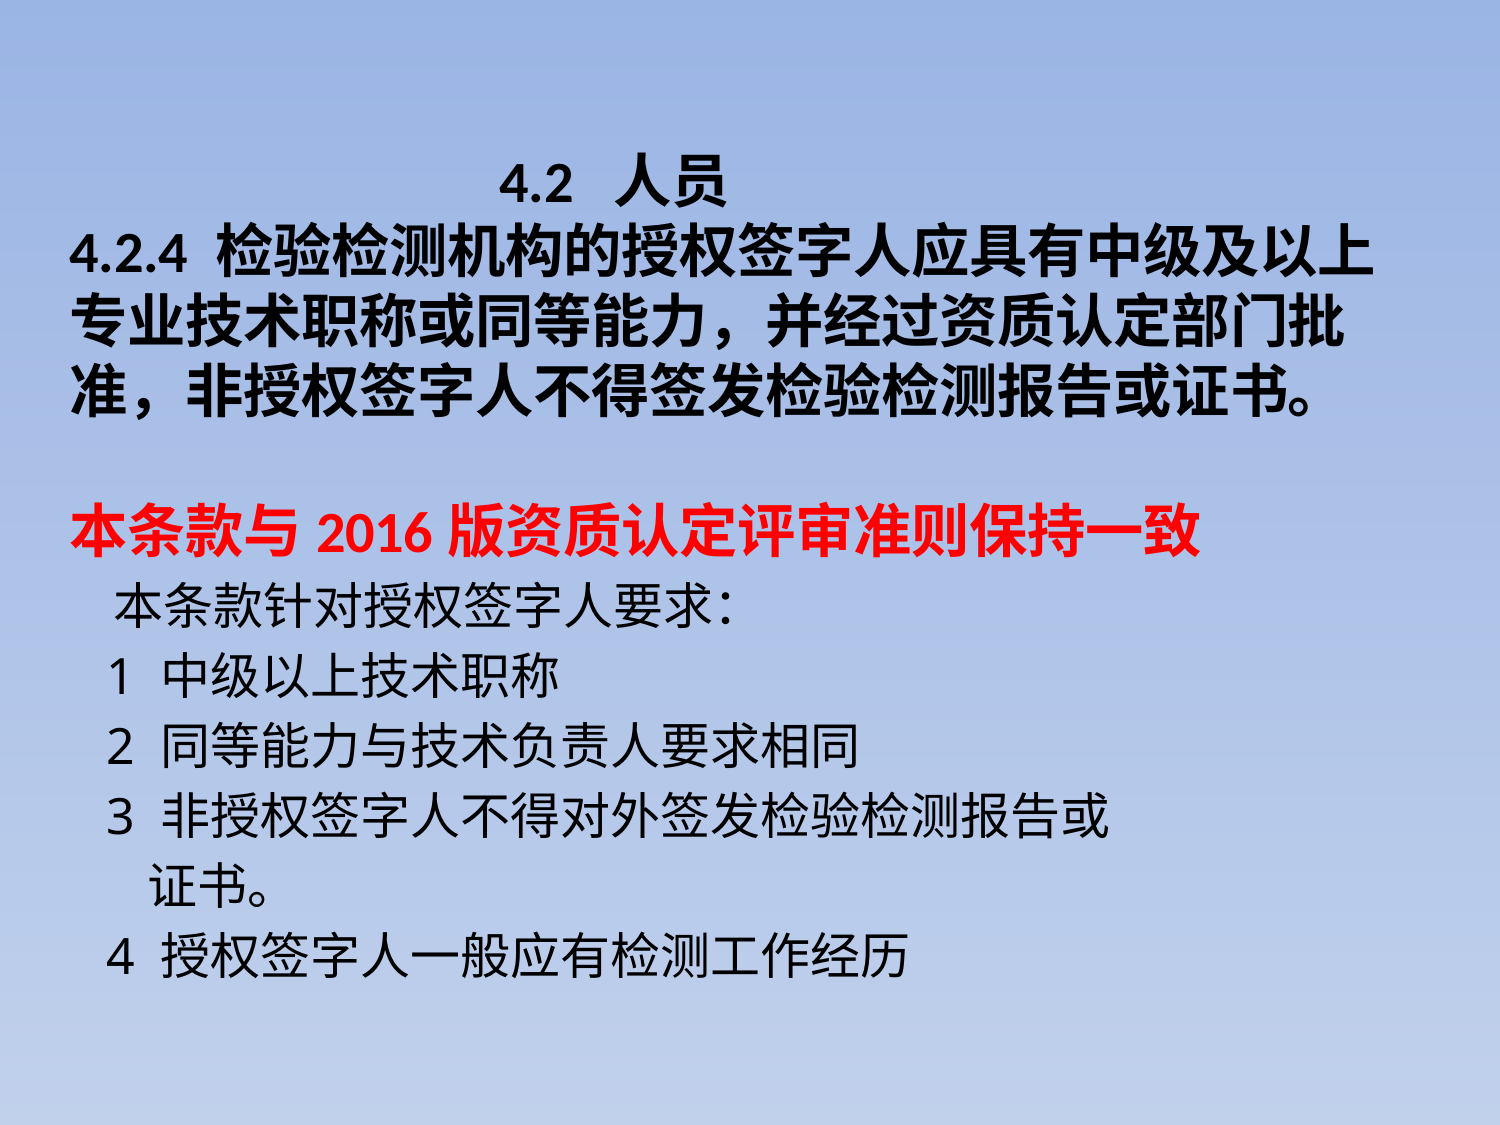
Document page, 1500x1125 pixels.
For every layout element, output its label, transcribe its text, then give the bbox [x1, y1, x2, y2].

text_box 4.2 人员 4.2.4 检验检测机构的授权签字人应具有中级及以上专业技术职称或同等能力，并经过资质认定部门批准，非授权签字人不得签发检验检测报告或证书。 本条款与2016版资质认定评审准则保持一致 本条款针对授权签字人要求： 1 中级以上技术职称 2 同等能力与技术负责人要求相同 3 非授权签字人不得对外签发检验检测报告或 证书。 4 授权签字人一般应有检测工作经历 [53, 137, 1412, 992]
